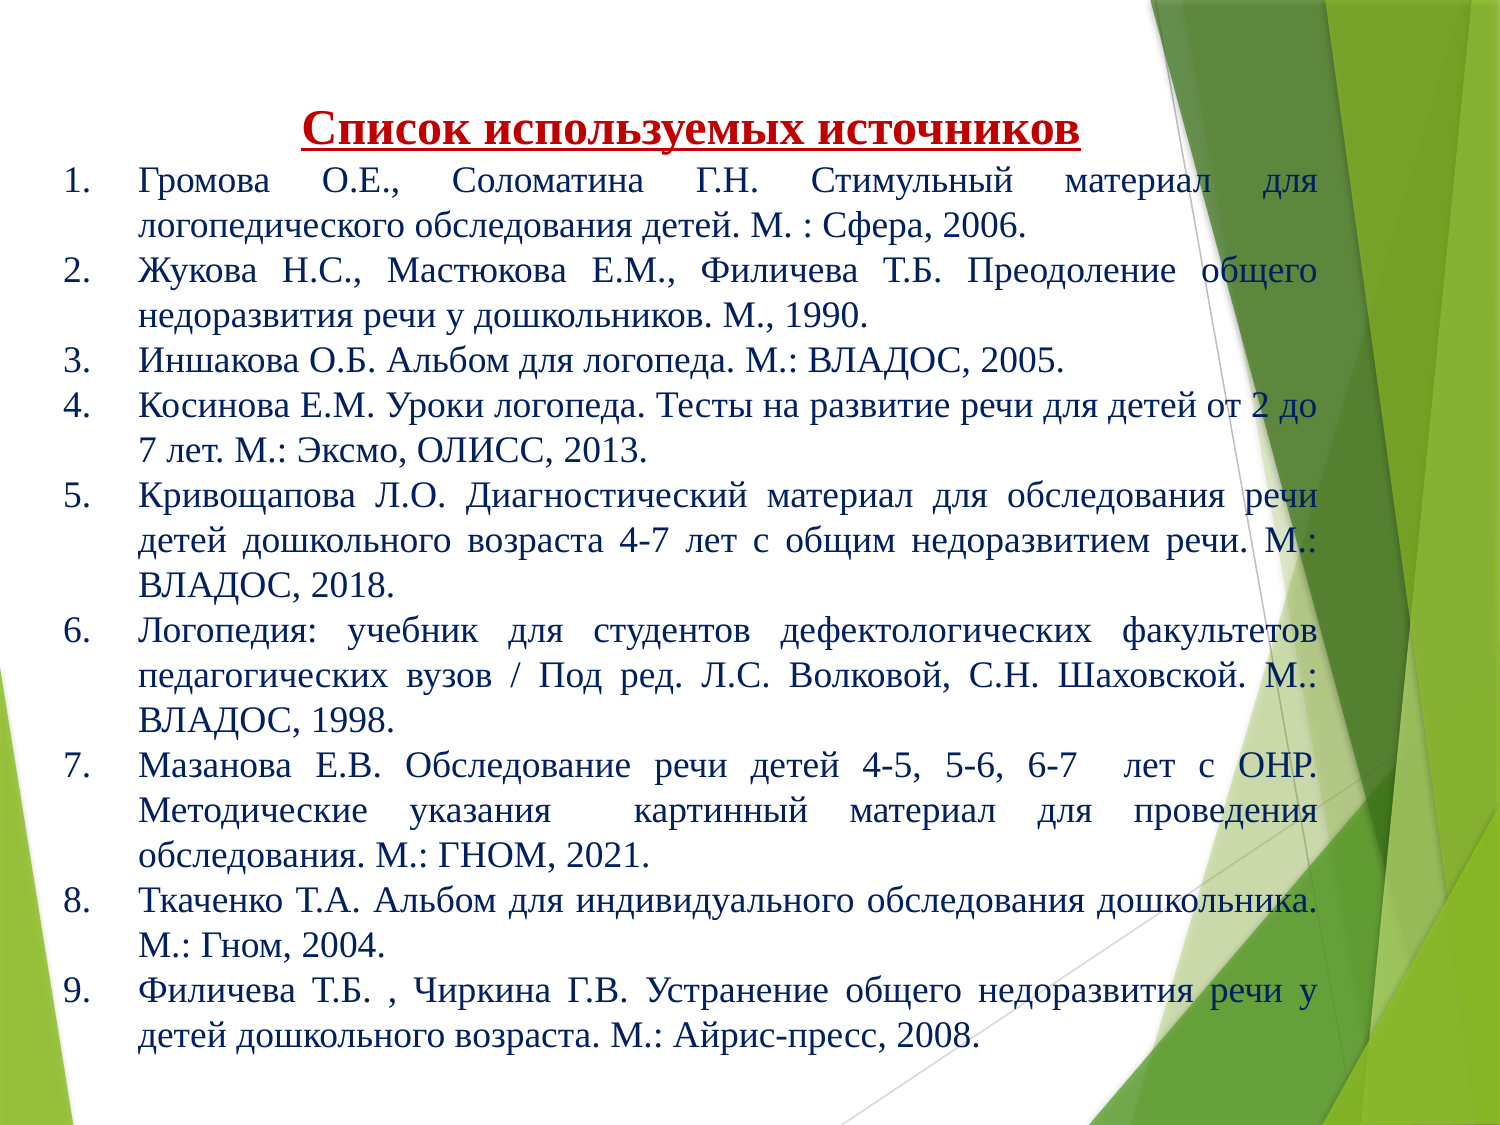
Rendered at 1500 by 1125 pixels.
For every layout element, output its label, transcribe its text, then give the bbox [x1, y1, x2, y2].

text_box Список используемых источников Громова О.Е., Соломатина Г.Н. Стимульный материал для логопедического обследования детей. М. : Сфера, 2006. Жукова Н.С., Мастюкова Е.М., Филичева Т.Б. Преодоление общего недоразвития речи у дошкольников. М., 1990. Иншакова О.Б. Альбом для логопеда. М.: ВЛАДОС, 2005. Косинова Е.М. Уроки логопеда. Тесты на развитие речи для детей от 2 до 7 лет. М.: Эксмо, ОЛИСС, 2013. Кривощапова Л.О. Диагностический материал для обследования речи детей дошкольного возраста 4-7 лет с общим недоразвитием речи. М.: ВЛАДОС, 2018. Логопедия: учебник для студентов дефектологических факультетов педагогических вузов / Под ред. Л.С. Волковой, С.Н. Шаховской. М.: ВЛАДОС, 1998. Мазанова Е.В. Обследование речи детей 4-5, 5-6, 6-7 лет с ОНР. Методические указания картинный материал для проведения обследования. М.: ГНОМ, 2021. Ткаченко Т.А. Альбом для индивидуального обследования дошкольника. М.: Гном, 2004. Филичева Т.Б. , Чиркина Г.В. Устранение общего недоразвития речи у детей дошкольного возраста. М.: Айрис-пресс, 2008. [48, 87, 1334, 1125]
